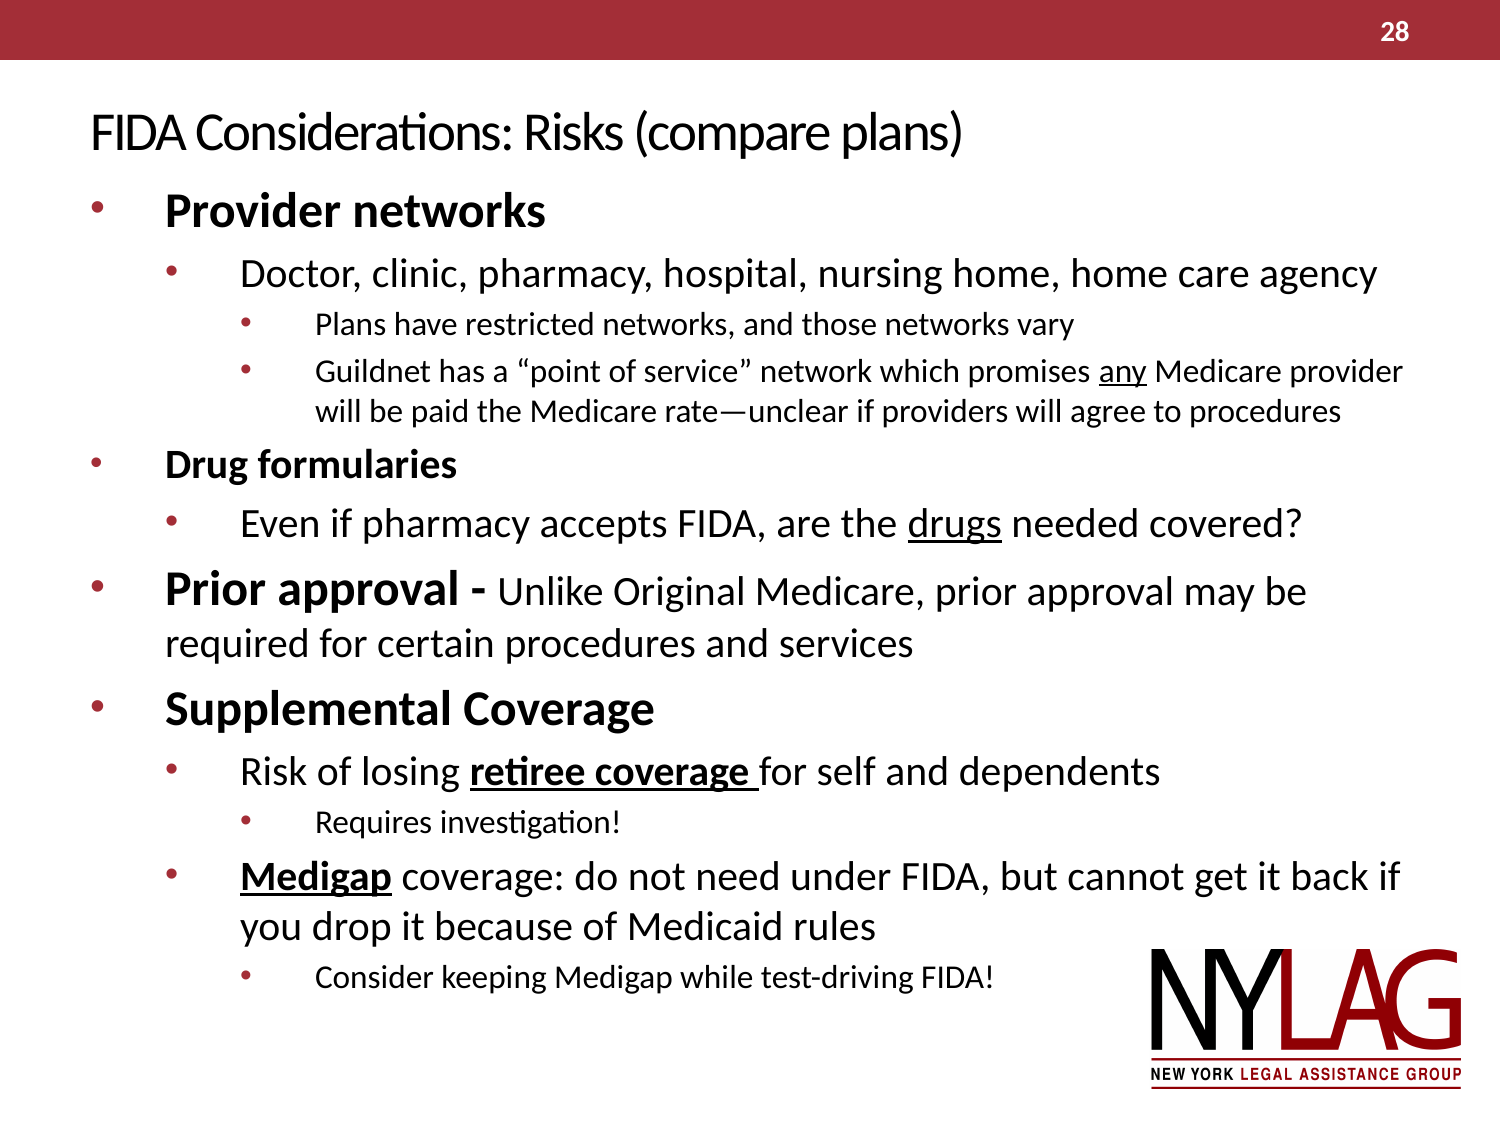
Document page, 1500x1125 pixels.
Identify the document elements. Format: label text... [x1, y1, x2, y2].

title FIDA Considerations: Risks (compare plans) [75, 87, 1471, 170]
list Provider networks Doctor, clinic, pharmacy, hospital, nursing home, home care agency Plans have restricted networks, and those networks vary Guildnet has a “point of service” network which promises any Medicare provider will be paid the Medicare rate—unclear if providers will agree to procedures Drug formularies Even if pharmacy accepts FIDA, are the drugs needed covered? Prior approval - Unlike Original Medicare, prior approval may be required for certain procedures and services Supplemental Coverage Risk of losing retiree coverage for self and dependents Requires investigation! Medigap coverage: do not need under FIDA, but cannot get it back if you drop it because of Medicaid rules Consider keeping Medigap while test-driving FIDA! [75, 169, 1425, 1063]
slide_number 28 [1250, 3, 1425, 57]
picture [1149, 949, 1461, 1089]
